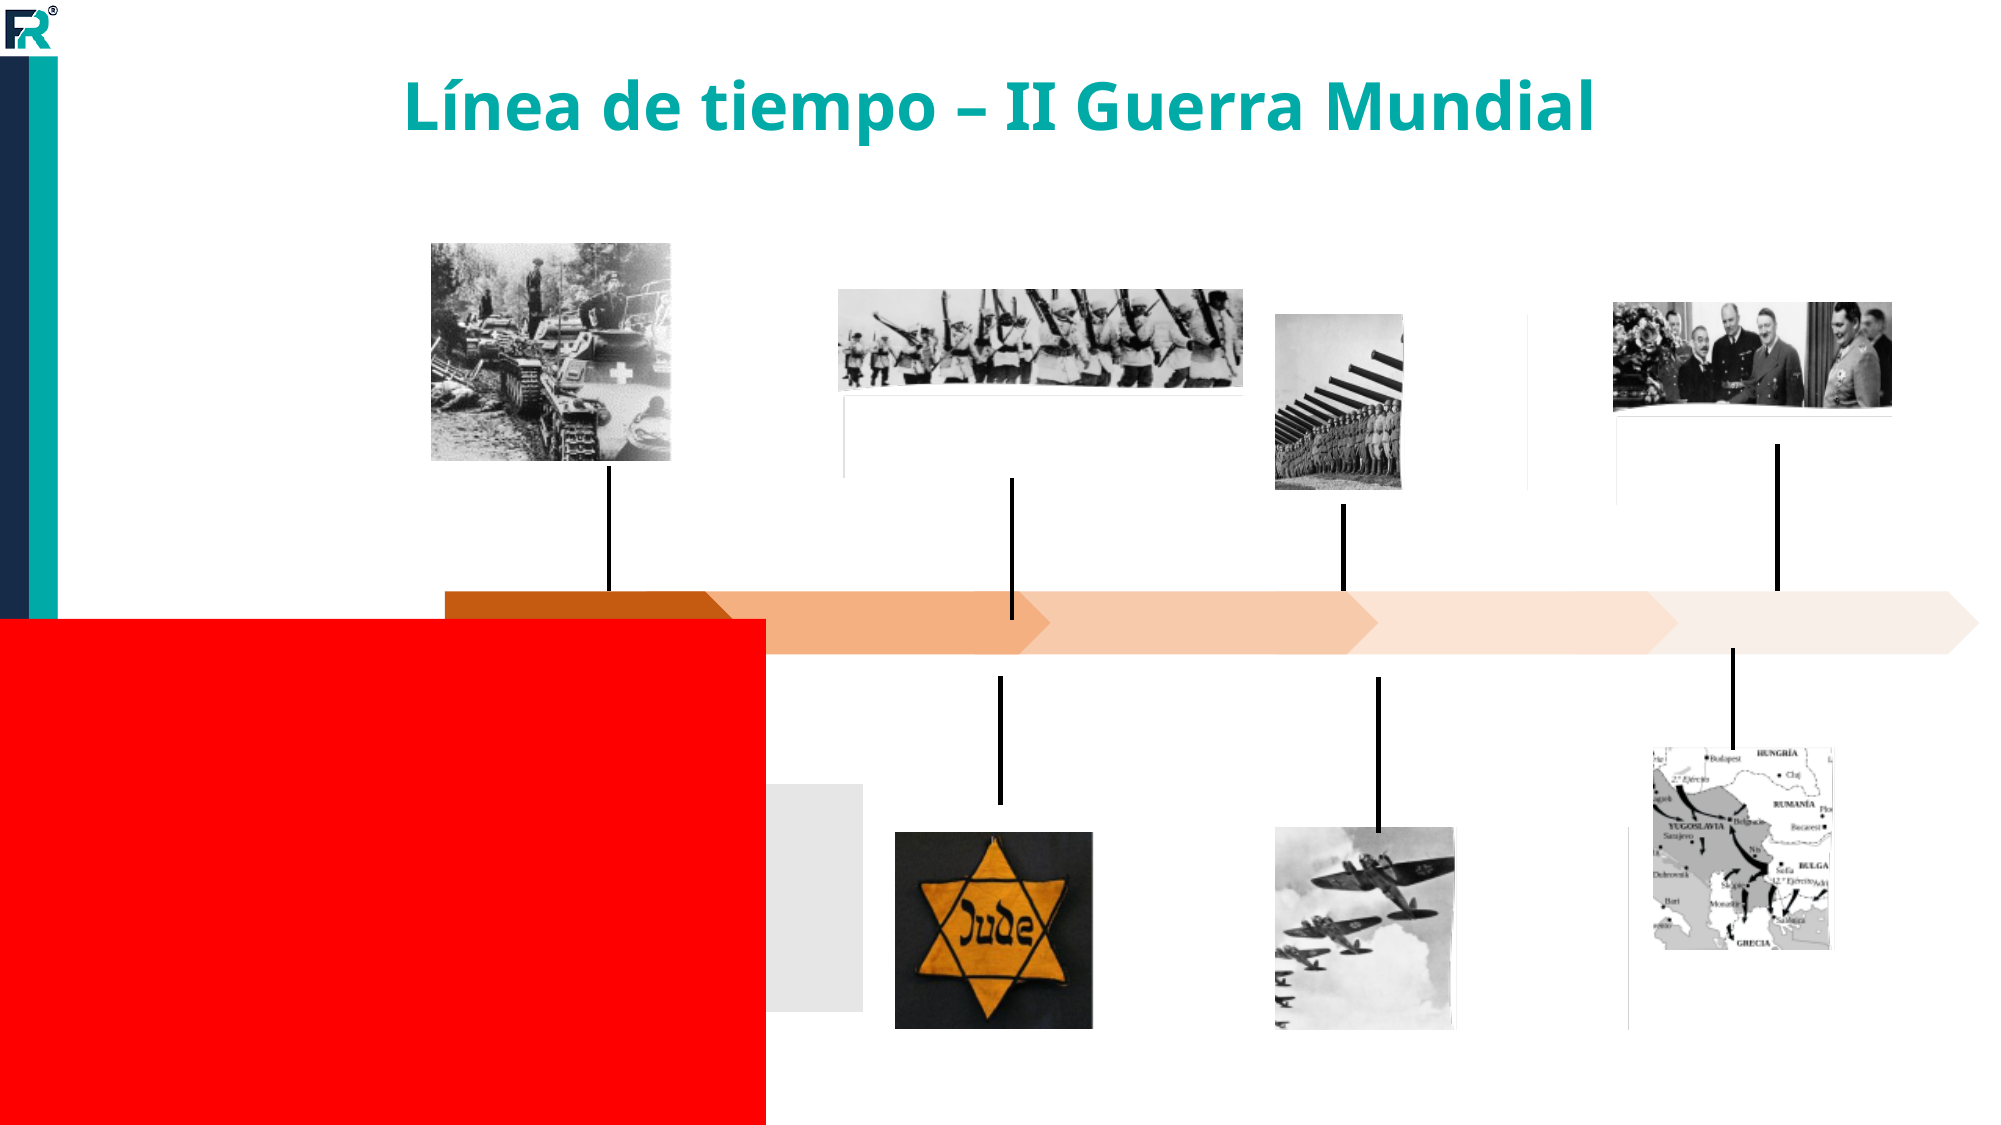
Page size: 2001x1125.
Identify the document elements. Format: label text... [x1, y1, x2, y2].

text_box [1020, 591, 1379, 655]
text_box [1348, 591, 1679, 655]
title Línea de tiempo – II Guerra Mundial [137, 0, 1863, 218]
text_box [706, 591, 1051, 655]
text_box [444, 591, 732, 618]
text_box [0, 618, 766, 1125]
text_box [1648, 591, 1980, 655]
picture [0, 0, 2001, 1125]
